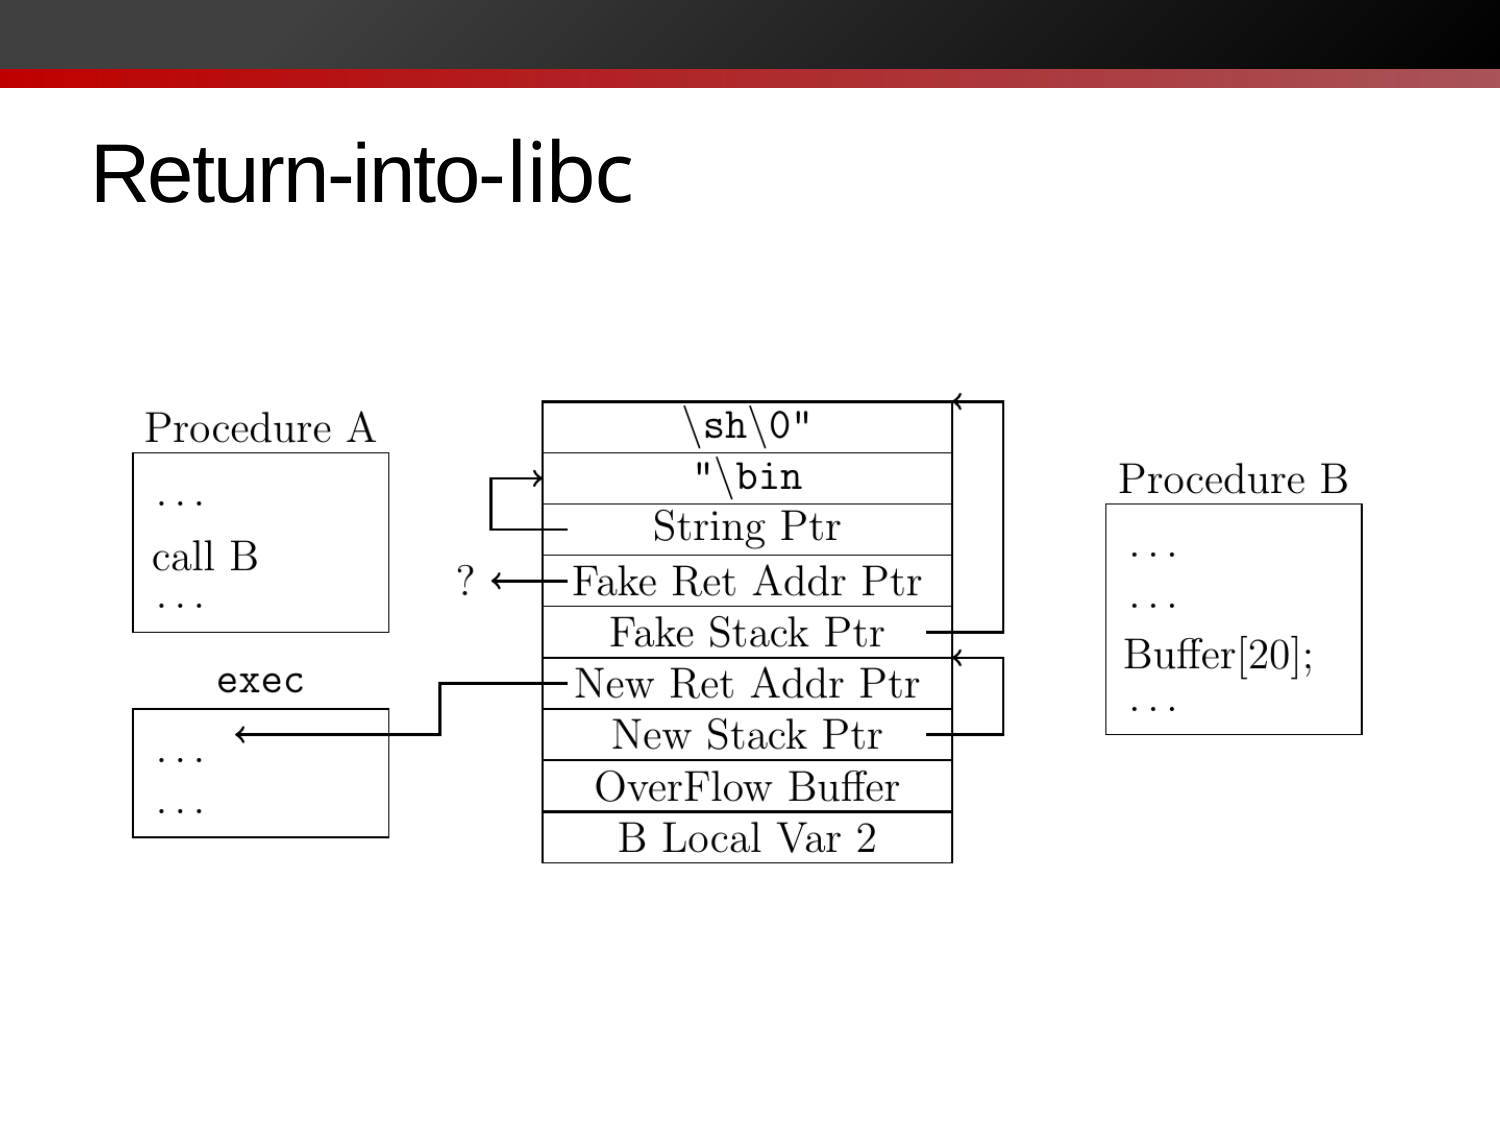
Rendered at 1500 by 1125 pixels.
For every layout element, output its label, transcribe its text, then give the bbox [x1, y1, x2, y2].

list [109, 323, 1391, 901]
title Return-into-libc [75, 87, 1425, 250]
